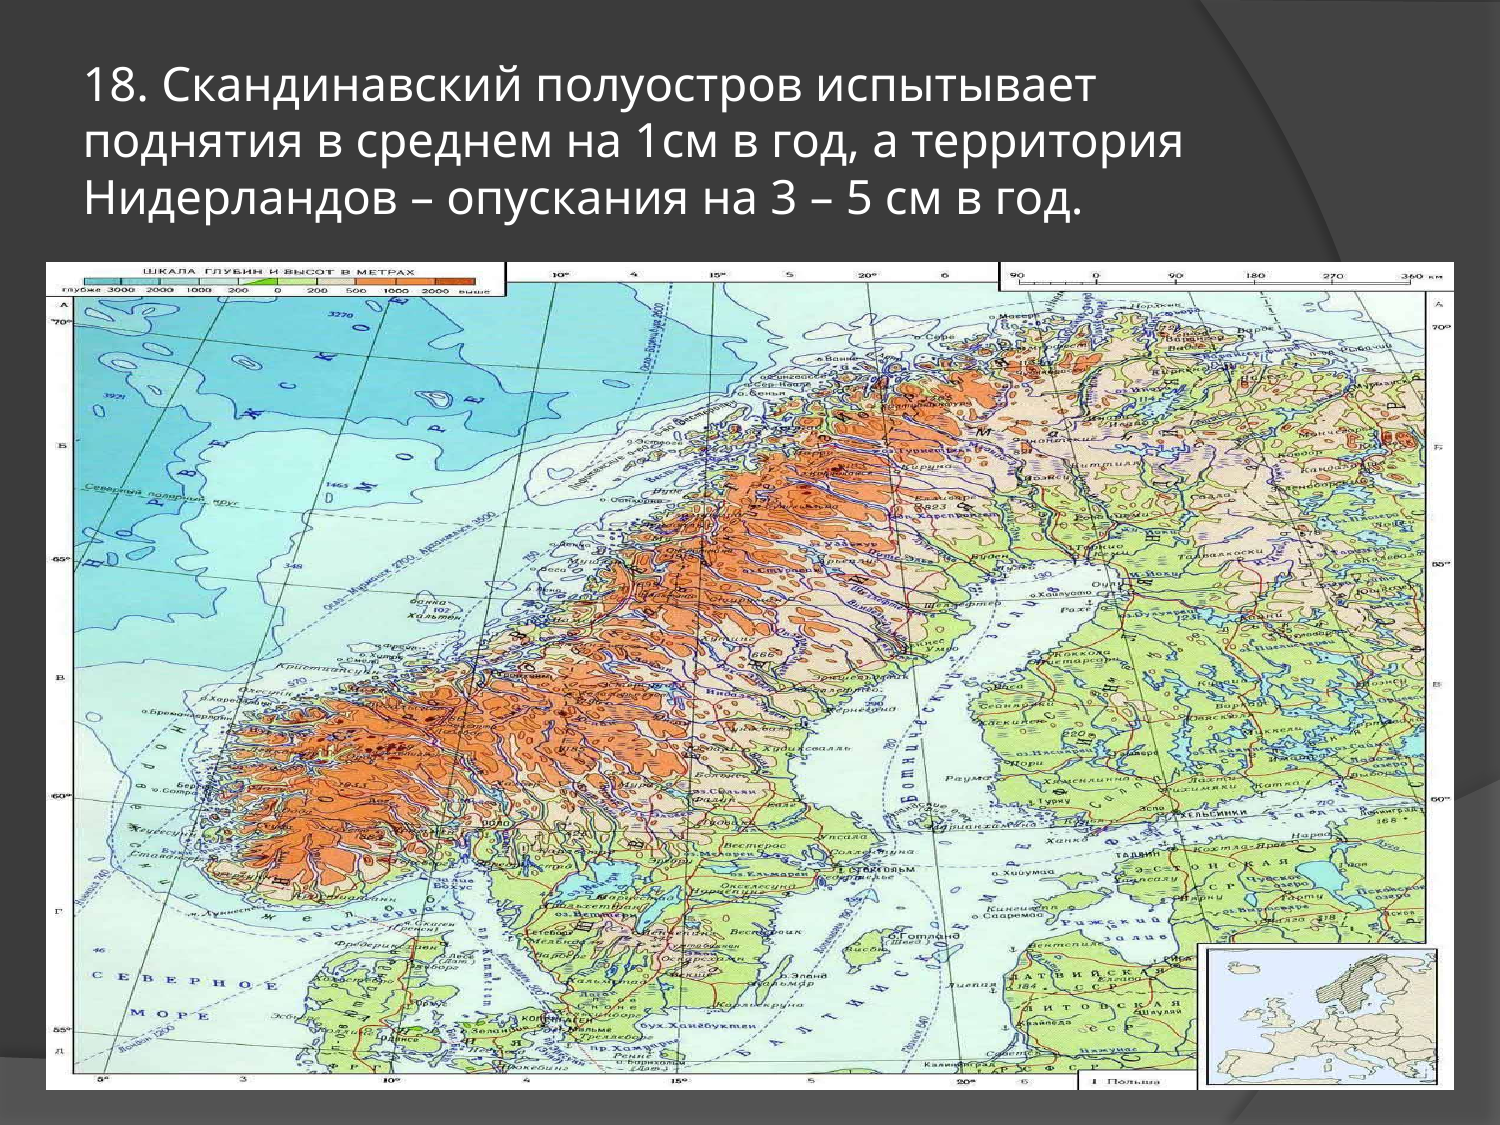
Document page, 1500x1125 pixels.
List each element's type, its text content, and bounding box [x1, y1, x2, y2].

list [46, 262, 1454, 1091]
title 18. Скандинавский полуостров испытывает поднятия в среднем на 1см в год, а территория Нидерландов – опускания на 3 – 5 см в год. [75, 45, 1300, 233]
